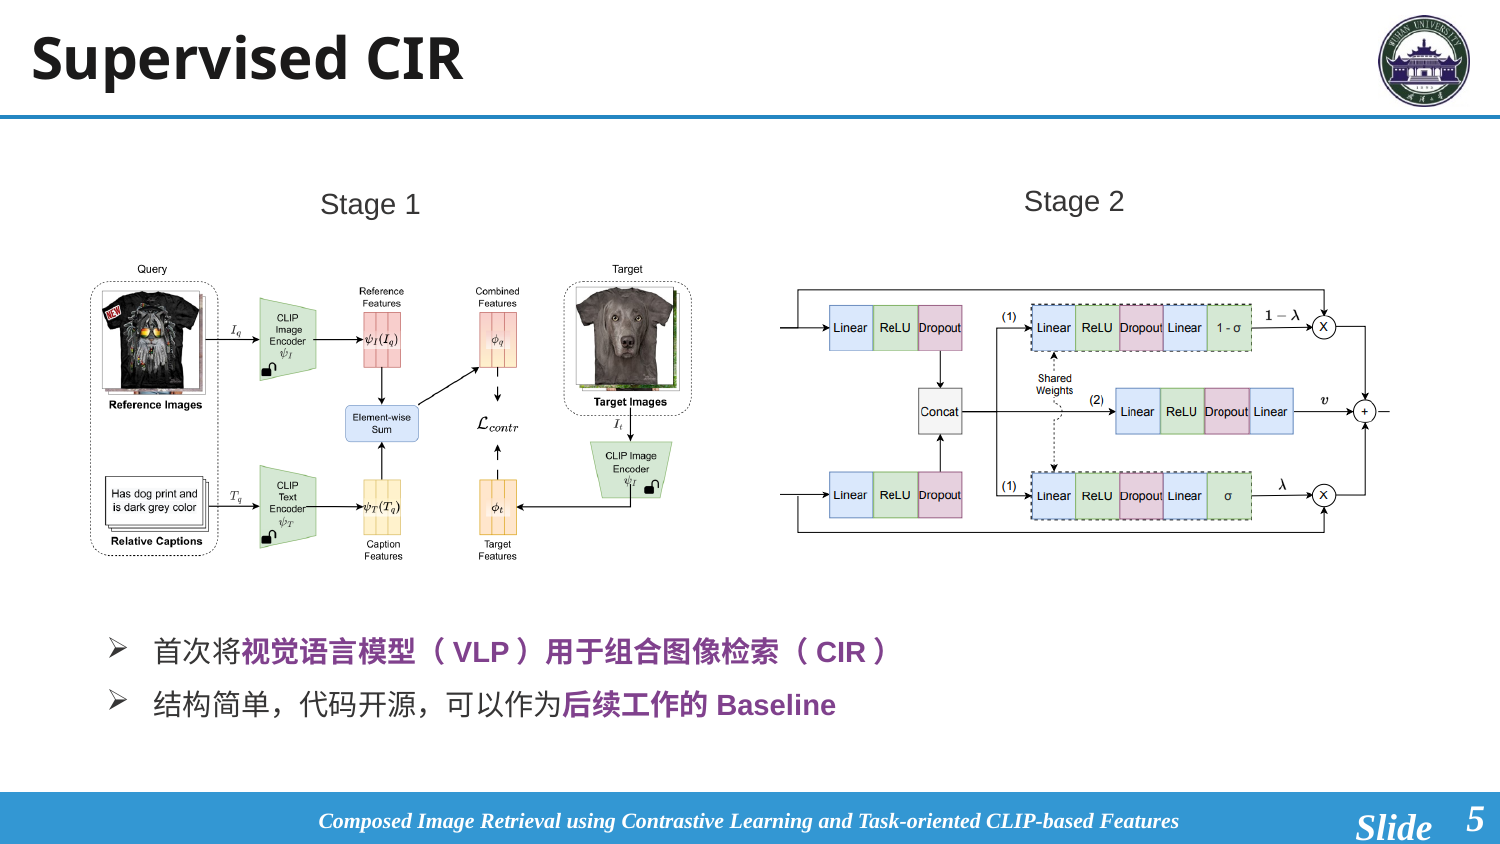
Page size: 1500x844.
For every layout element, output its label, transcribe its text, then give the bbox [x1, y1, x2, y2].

title Supervised CIR [31, 28, 1165, 93]
text_box Stage 2 [1009, 174, 1192, 225]
text_box 首次将视觉语言模型（VLP）用于组合图像检索（CIR） 结构简单，代码开源，可以作为后续工作的Baseline [91, 608, 926, 729]
text_box Stage 1 [305, 178, 488, 228]
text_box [0, 779, 1500, 844]
picture [1378, 15, 1470, 107]
picture [79, 263, 700, 564]
picture [779, 280, 1391, 564]
